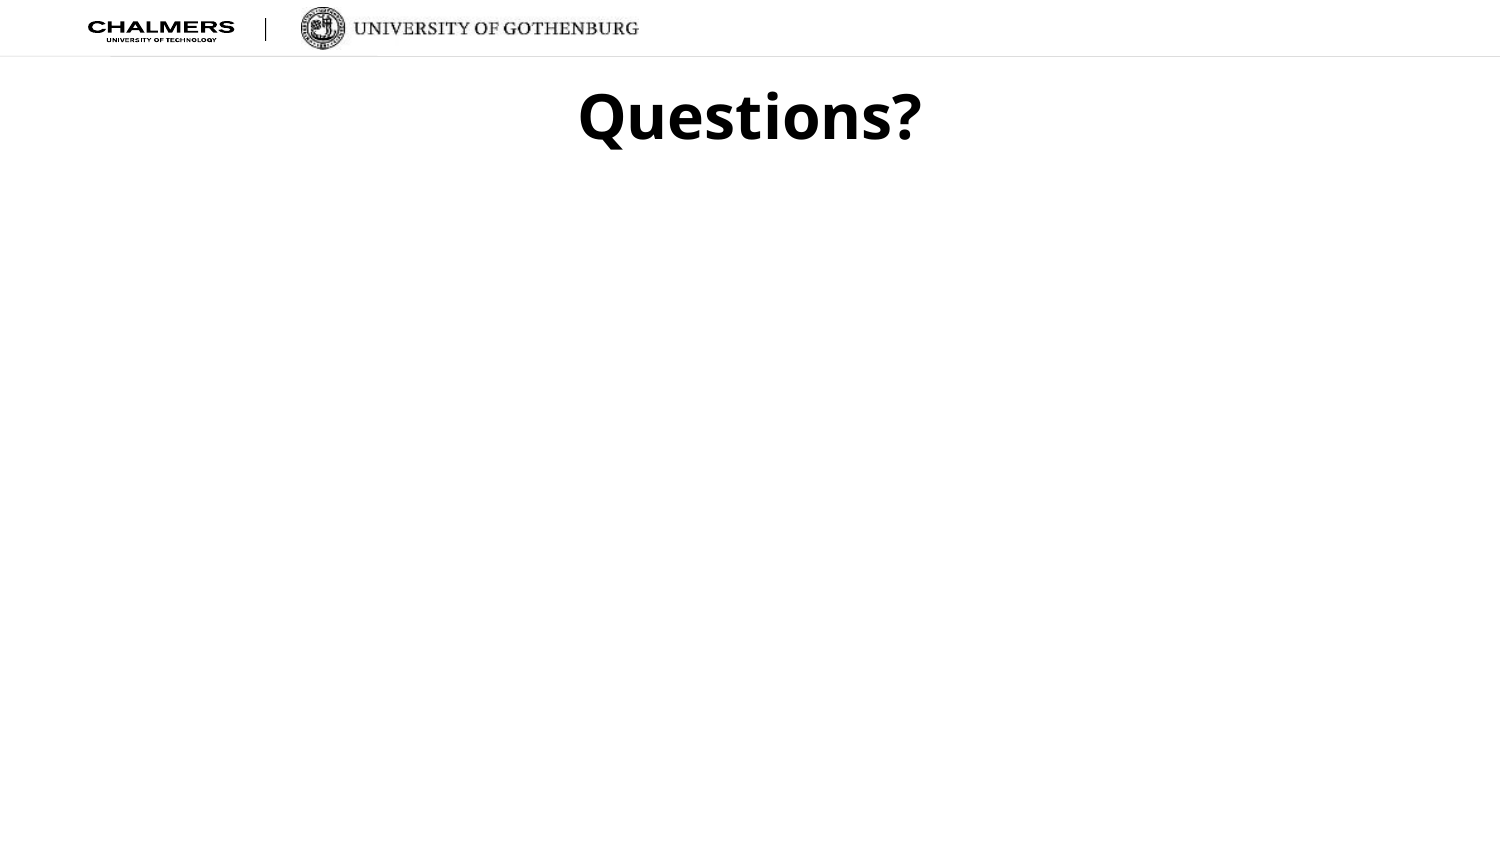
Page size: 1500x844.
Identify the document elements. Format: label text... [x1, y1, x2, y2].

picture [301, 7, 639, 50]
title Questions? [0, 67, 1500, 162]
